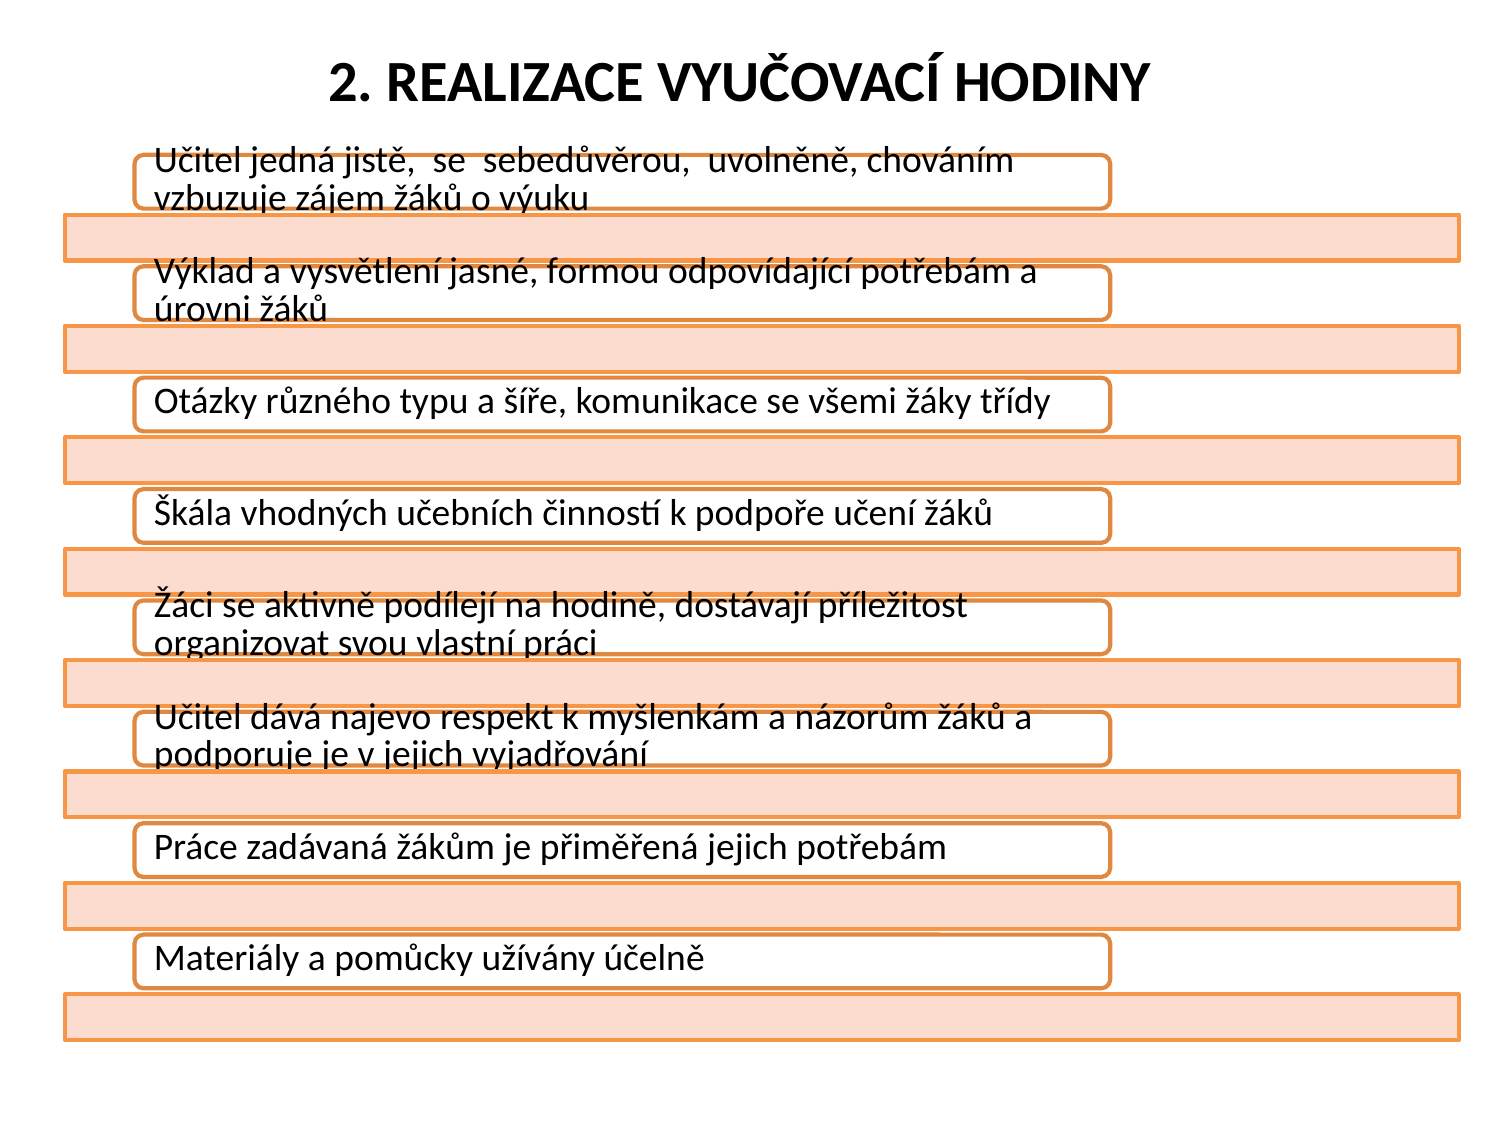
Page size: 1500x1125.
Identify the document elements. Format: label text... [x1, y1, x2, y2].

title 2. Realizace vyučovací hodiny [64, 42, 1415, 114]
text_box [64, 148, 1459, 1041]
